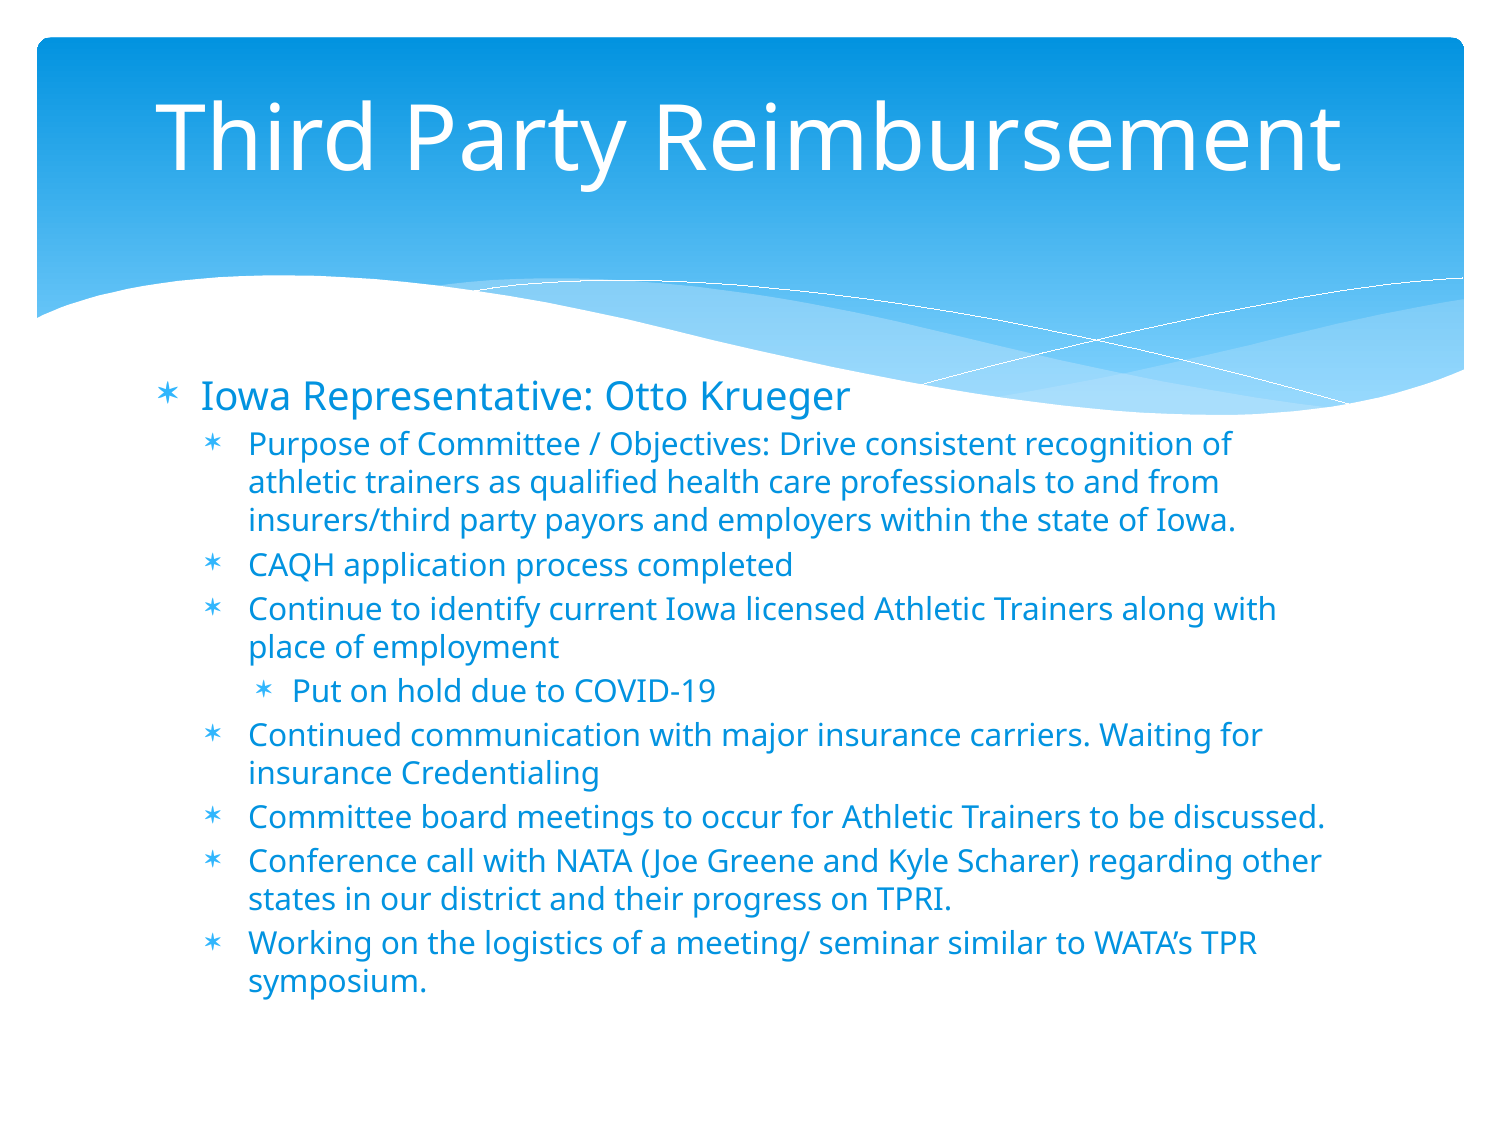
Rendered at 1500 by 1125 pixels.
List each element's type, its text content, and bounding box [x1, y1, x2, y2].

list Iowa Representative: Otto Krueger Purpose of Committee / Objectives: Drive consistent recognition of athletic trainers as qualified health care professionals to and from insurers/third party payors and employers within the state of Iowa. CAQH application process completed Continue to identify current Iowa licensed Athletic Trainers along with place of employment Put on hold due to COVID-19 Continued communication with major insurance carriers. Waiting for insurance Credentialing Committee board meetings to occur for Athletic Trainers to be discussed. Conference call with NATA (Joe Greene and Kyle Scharer) regarding other states in our district and their progress on TPRI. Working on the logistics of a meeting/ seminar similar to WATA’s TPR symposium. [143, 362, 1359, 1070]
title Third Party Reimbursement [75, 55, 1425, 261]
